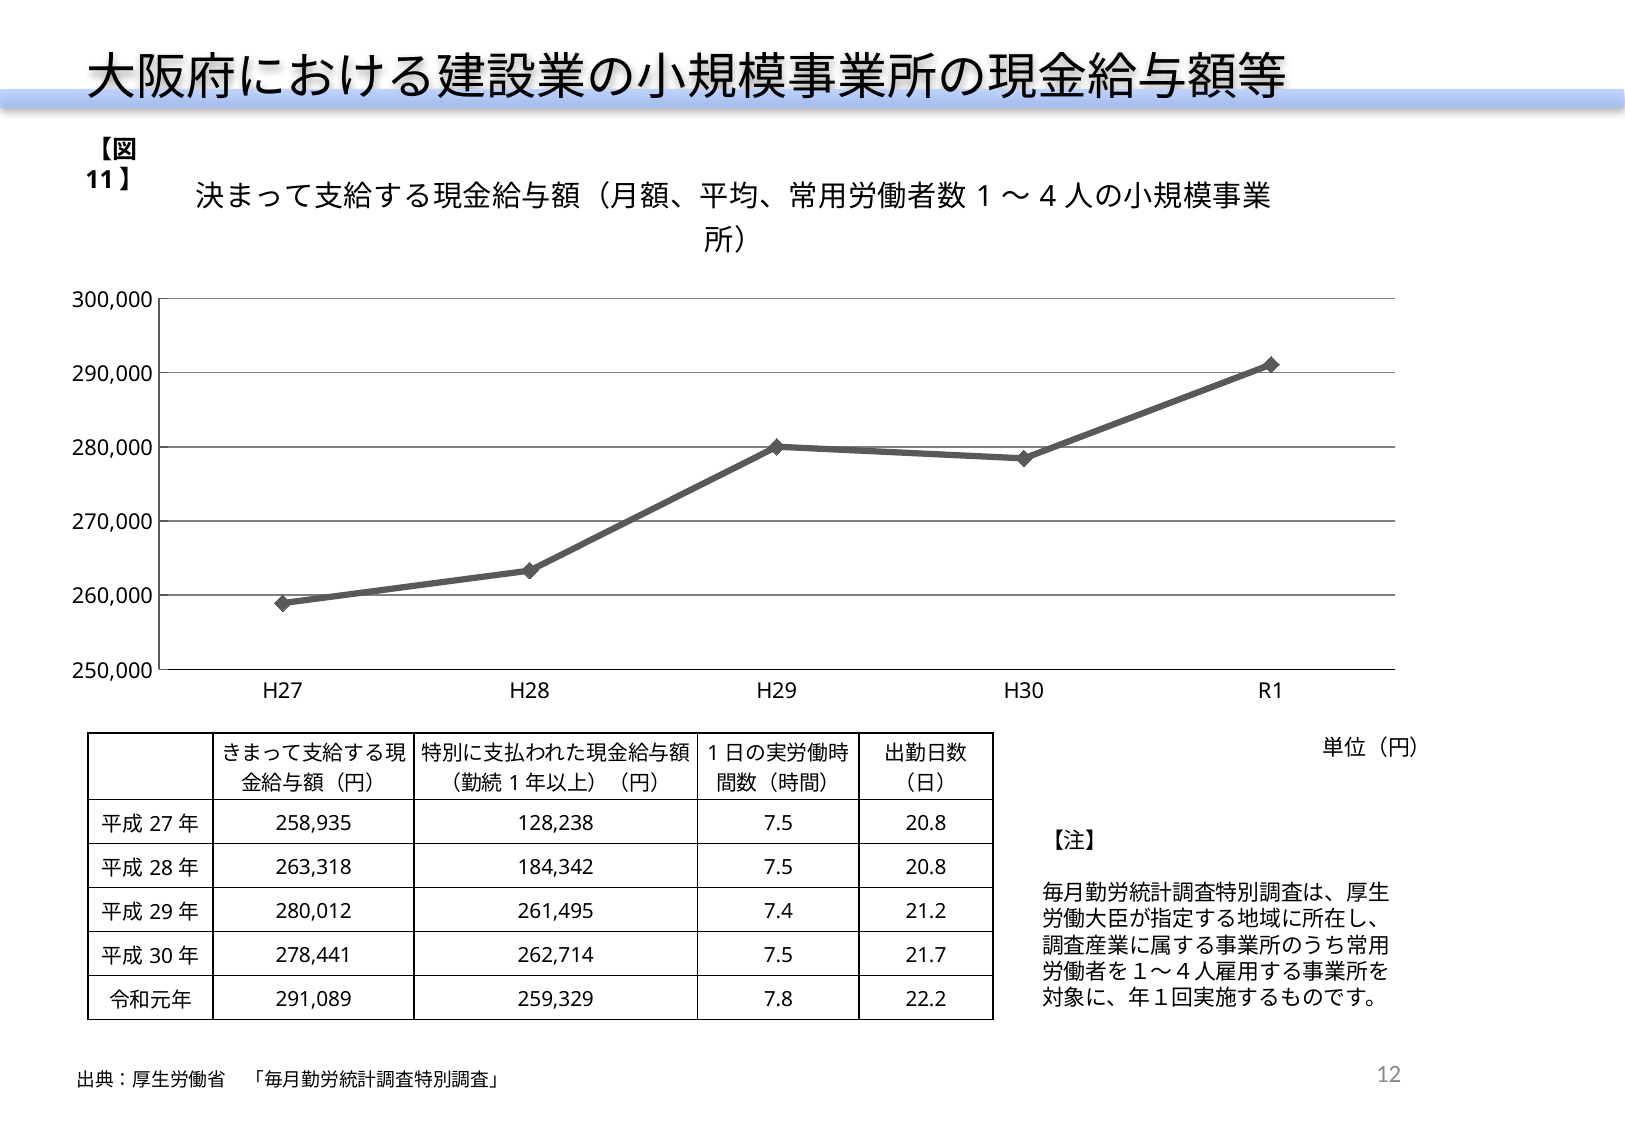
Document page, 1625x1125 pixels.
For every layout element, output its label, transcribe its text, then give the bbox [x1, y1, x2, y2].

table_cell 平成27年 [89, 800, 212, 843]
table_cell 278,441 [214, 932, 413, 975]
table_cell 平成29年 [89, 888, 212, 931]
table_header 1日の実労働時間数（時間） [698, 734, 858, 799]
table_cell 平成30年 [89, 932, 212, 975]
table_cell 21.7 [860, 932, 992, 975]
table_header 出勤日数 （日） [860, 734, 992, 799]
table_cell 259,329 [415, 976, 697, 1019]
table_header きまって支給する現金給与額（円） [214, 734, 413, 799]
table_cell 22.2 [860, 976, 992, 1019]
table_cell 20.8 [860, 844, 992, 887]
table_cell 7.5 [698, 932, 858, 975]
table_cell 平成28年 [89, 844, 212, 887]
table_cell 21.2 [860, 888, 992, 931]
table_cell 7.4 [698, 888, 858, 931]
text_box 単位（円） [1308, 726, 1453, 768]
table_cell 263,318 [214, 844, 413, 887]
table_cell 258,935 [214, 800, 413, 843]
slide_number 12 [1037, 1042, 1417, 1102]
table_cell 128,238 [415, 800, 697, 843]
table_cell 令和元年 [89, 976, 212, 1019]
chart [44, 149, 1423, 717]
table_cell 20.8 [860, 800, 992, 843]
table_cell 280,012 [214, 888, 413, 931]
table_header [89, 734, 212, 799]
text_box 出典：厚生労働省 「毎月勤労統計調査特別調査」 [42, 1041, 542, 1118]
table_cell 184,342 [415, 844, 697, 887]
text_box 【図11】 [42, 138, 188, 148]
text_box 大阪府における建設業の小規模事業所の現金給与額等 [0, 89, 1624, 108]
table_cell 7.5 [698, 844, 858, 887]
table_cell 7.8 [698, 976, 858, 1019]
text_box 【注】 毎月勤労統計調査特別調査は、厚生労働大臣が指定する地域に所在し、調査産業に属する事業所のうち常用労働者を１～４人雇用する事業所を対象に、年１回実施するものです。 [1027, 818, 1414, 1018]
table_cell 7.5 [698, 800, 858, 843]
table_cell 262,714 [415, 932, 697, 975]
table_cell 261,495 [415, 888, 697, 931]
table_header 特別に支払われた現金給与額 （勤続1年以上）（円） [415, 734, 697, 799]
table_cell 291,089 [214, 976, 413, 1019]
